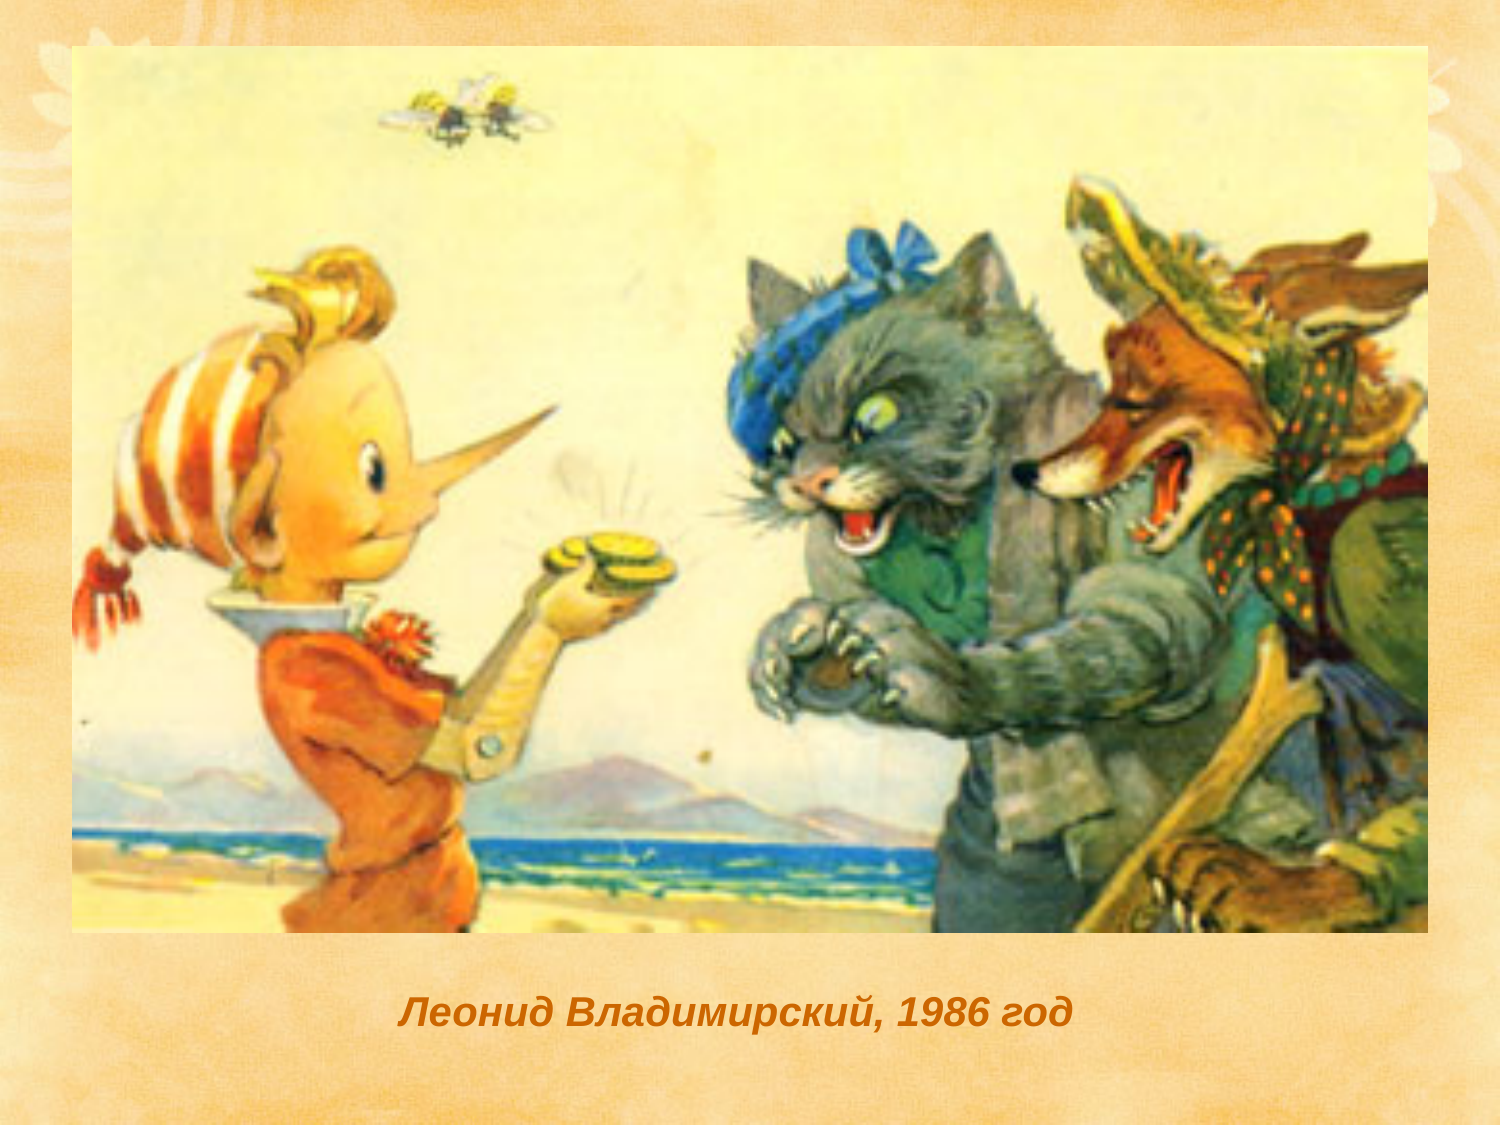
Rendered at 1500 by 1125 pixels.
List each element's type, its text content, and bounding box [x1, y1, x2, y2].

title Леонид Владимирский, 1986 год [292, 948, 1194, 1043]
picture [0, 0, 1500, 1125]
